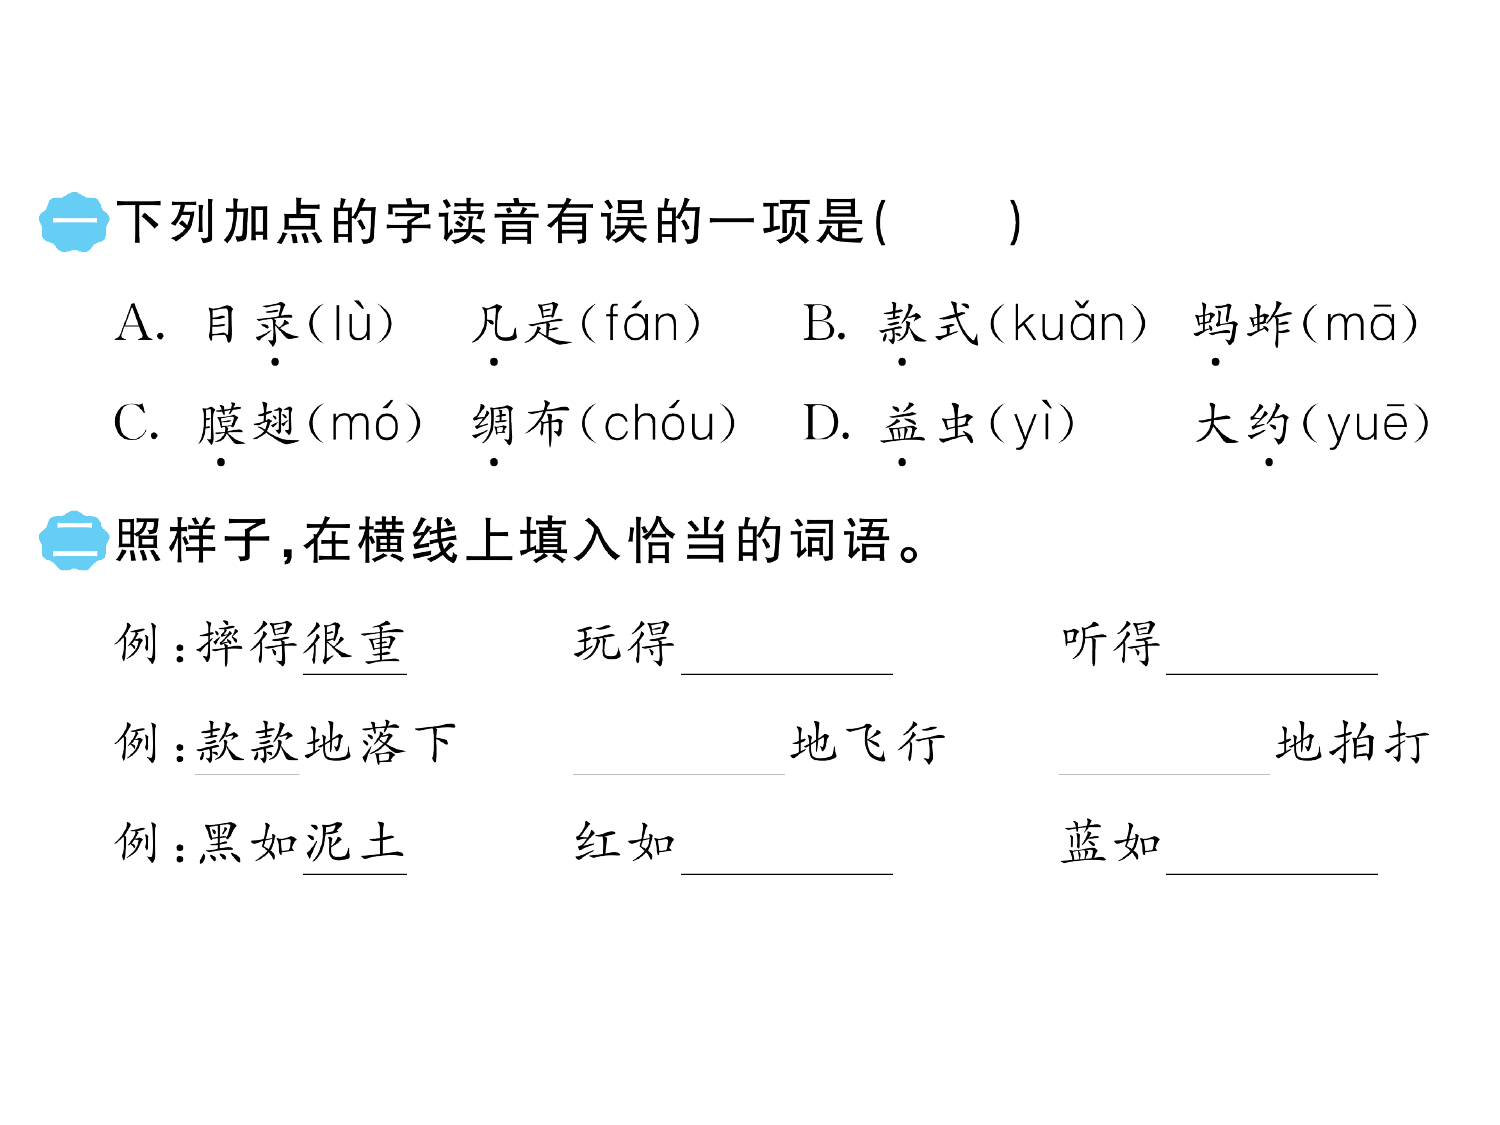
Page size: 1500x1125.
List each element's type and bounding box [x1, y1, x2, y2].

picture [35, 499, 1453, 896]
picture [35, 177, 1453, 485]
